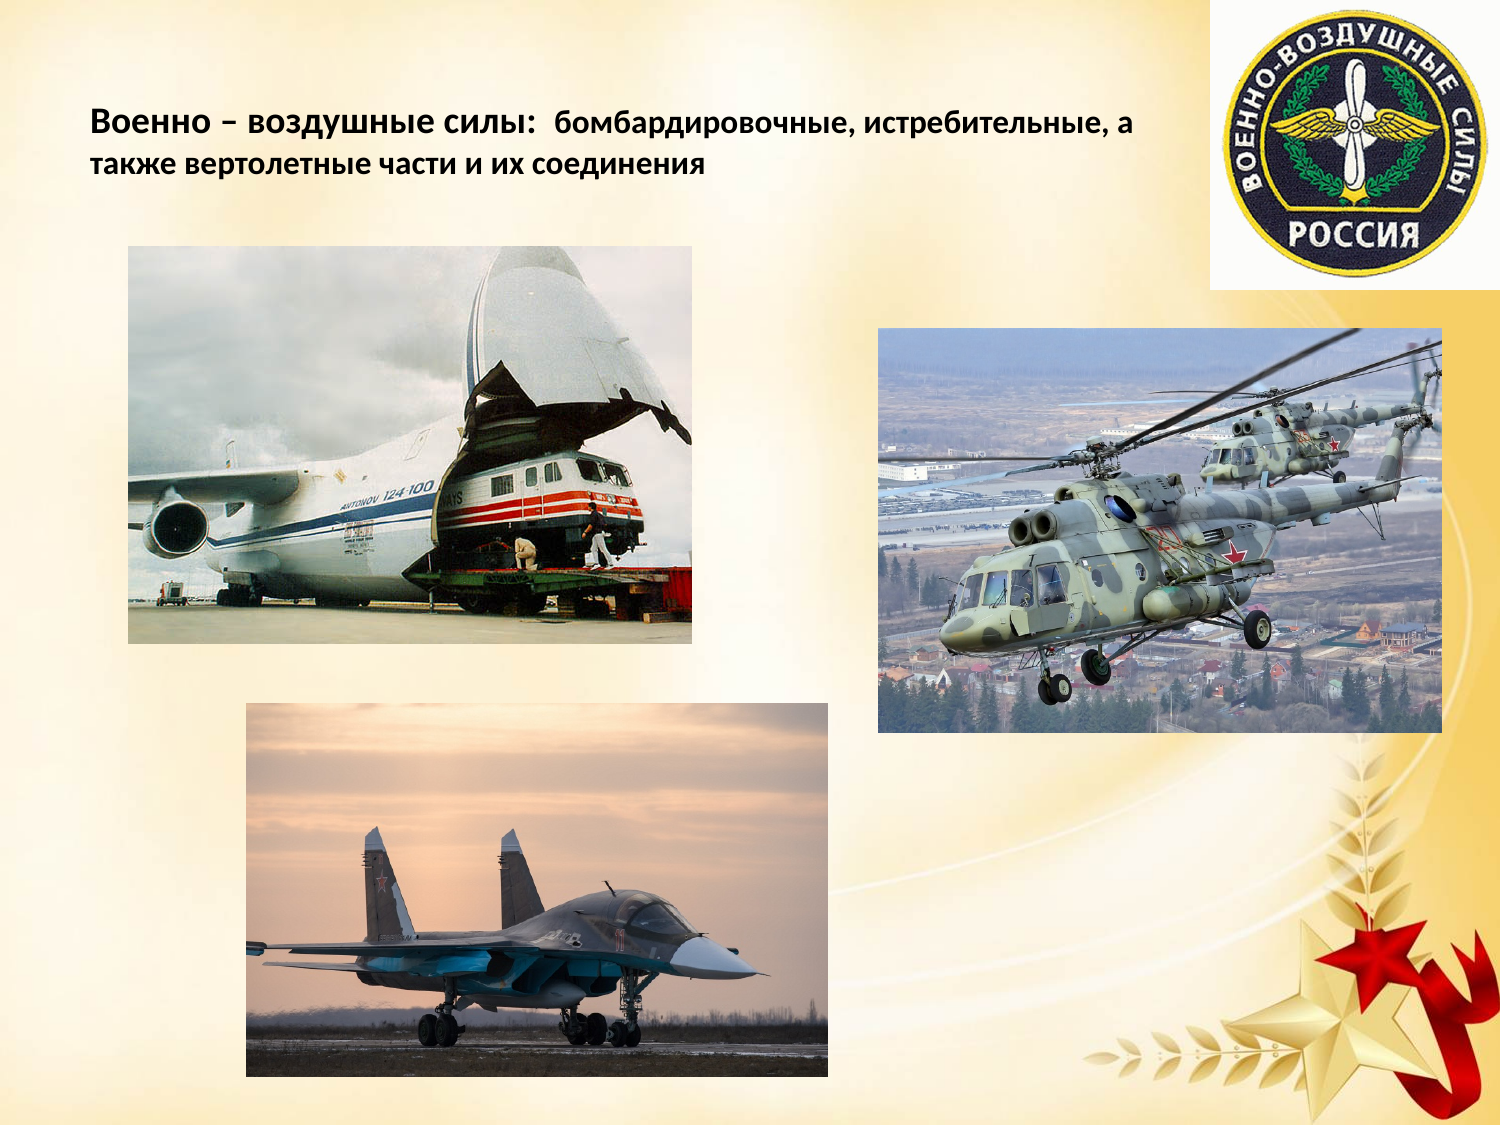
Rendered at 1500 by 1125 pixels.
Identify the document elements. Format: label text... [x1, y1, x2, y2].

title Военно – воздушные силы: бомбардировочные, истребительные, а также вертолетные части и их соединения [75, 45, 1205, 233]
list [1210, 0, 1500, 290]
picture [0, 0, 1500, 1125]
